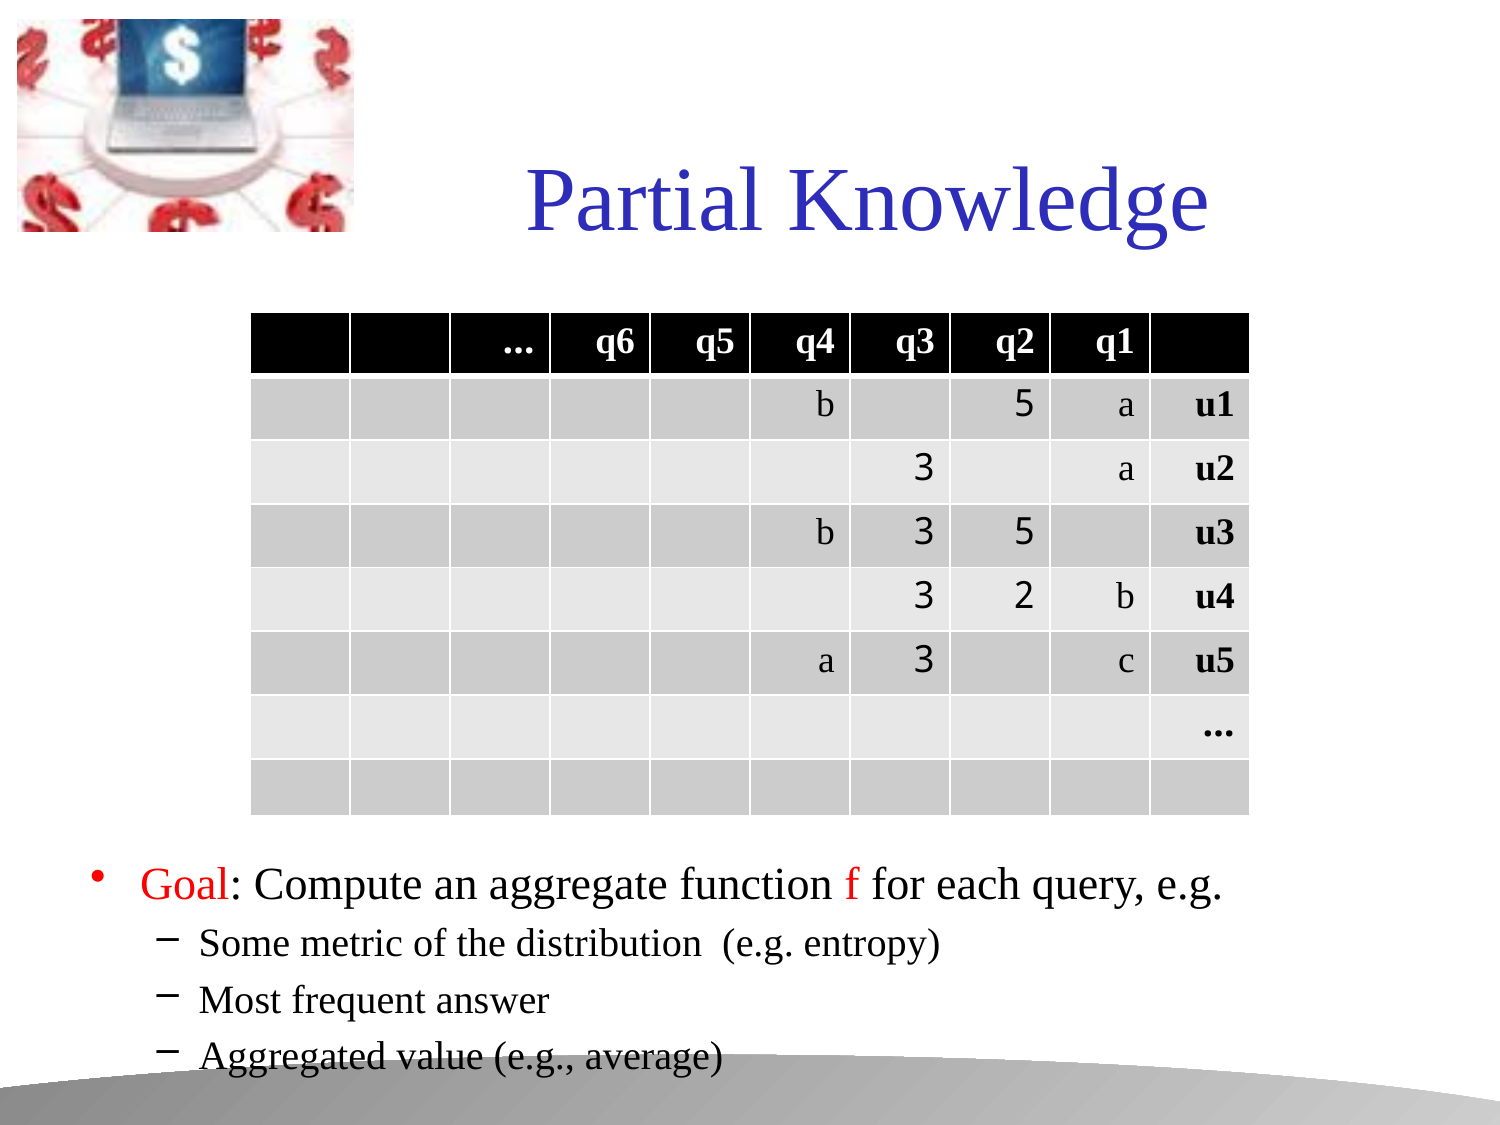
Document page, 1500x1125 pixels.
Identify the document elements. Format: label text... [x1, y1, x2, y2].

table_cell [651, 505, 749, 567]
list Goal: Compute an aggregate function f for each query, e.g. Some metric of the distribution (e.g. entropy) Most frequent answer Aggregated value (e.g., average) [74, 266, 1471, 1095]
table_cell b [1051, 568, 1149, 630]
table_cell [351, 568, 449, 630]
table_cell u3 [1151, 505, 1249, 567]
table_cell [451, 632, 549, 694]
table_header … [451, 313, 549, 373]
table_cell u4 [1151, 568, 1249, 630]
table_cell a [1051, 379, 1149, 439]
table_cell [251, 760, 349, 815]
table_cell [351, 441, 449, 503]
table_cell [651, 760, 749, 815]
table_header q4 [751, 313, 849, 373]
table_cell 2 [951, 568, 1049, 630]
table_cell [851, 379, 949, 439]
table_cell [251, 379, 349, 439]
table_cell [551, 441, 649, 503]
table_header [1151, 313, 1249, 373]
table_cell [551, 505, 649, 567]
table_cell 3 [851, 568, 949, 630]
table_header [351, 313, 449, 373]
table_cell 3 [851, 632, 949, 694]
table_cell [1051, 760, 1149, 815]
table_cell 5 [951, 379, 1049, 439]
table_cell [251, 632, 349, 694]
table_cell [451, 441, 549, 503]
table_cell a [1051, 441, 1149, 503]
table_cell [551, 568, 649, 630]
table_cell u2 [1151, 441, 1249, 503]
table_cell [651, 379, 749, 439]
table_cell b [751, 505, 849, 567]
table_cell [551, 632, 649, 694]
table_header [251, 313, 349, 373]
table_cell [551, 379, 649, 439]
table_cell [551, 760, 649, 815]
table_header q1 [1051, 313, 1149, 373]
table_cell [351, 379, 449, 439]
table_cell u1 [1151, 379, 1249, 439]
table_cell [651, 632, 749, 694]
table_cell 5 [951, 505, 1049, 567]
table_cell [451, 568, 549, 630]
table_cell [751, 696, 849, 758]
table_cell [451, 379, 549, 439]
table_cell [951, 760, 1049, 815]
table_cell 3 [851, 505, 949, 567]
table_cell [251, 568, 349, 630]
table_cell [751, 568, 849, 630]
table_cell [751, 441, 849, 503]
table_cell [951, 696, 1049, 758]
table_cell [251, 505, 349, 567]
table_cell [551, 696, 649, 758]
table_cell [951, 441, 1049, 503]
table_cell [251, 441, 349, 503]
table_cell [651, 441, 749, 503]
table_cell [751, 760, 849, 815]
table_cell [851, 696, 949, 758]
table_cell [651, 696, 749, 758]
table_cell [451, 505, 549, 567]
table_cell 3 [851, 441, 949, 503]
table_cell [1051, 696, 1149, 758]
table_cell a [751, 632, 849, 694]
table_cell … [1151, 696, 1249, 758]
table_cell [1151, 760, 1249, 815]
table_cell [651, 568, 749, 630]
table_cell [451, 760, 549, 815]
picture [17, 18, 354, 232]
table_cell [251, 696, 349, 758]
table_cell [851, 760, 949, 815]
table_cell [351, 632, 449, 694]
table_cell [351, 505, 449, 567]
table_header q3 [851, 313, 949, 373]
table_cell [451, 696, 549, 758]
table_cell [1051, 505, 1149, 567]
table_header q2 [951, 313, 1049, 373]
table_header q6 [551, 313, 649, 373]
table_cell [351, 760, 449, 815]
title Partial Knowledge [348, 99, 1388, 266]
table_cell b [751, 379, 849, 439]
table_cell [351, 696, 449, 758]
table_cell [951, 632, 1049, 694]
table_cell u5 [1151, 632, 1249, 694]
table_header q5 [651, 313, 749, 373]
table_cell c [1051, 632, 1149, 694]
